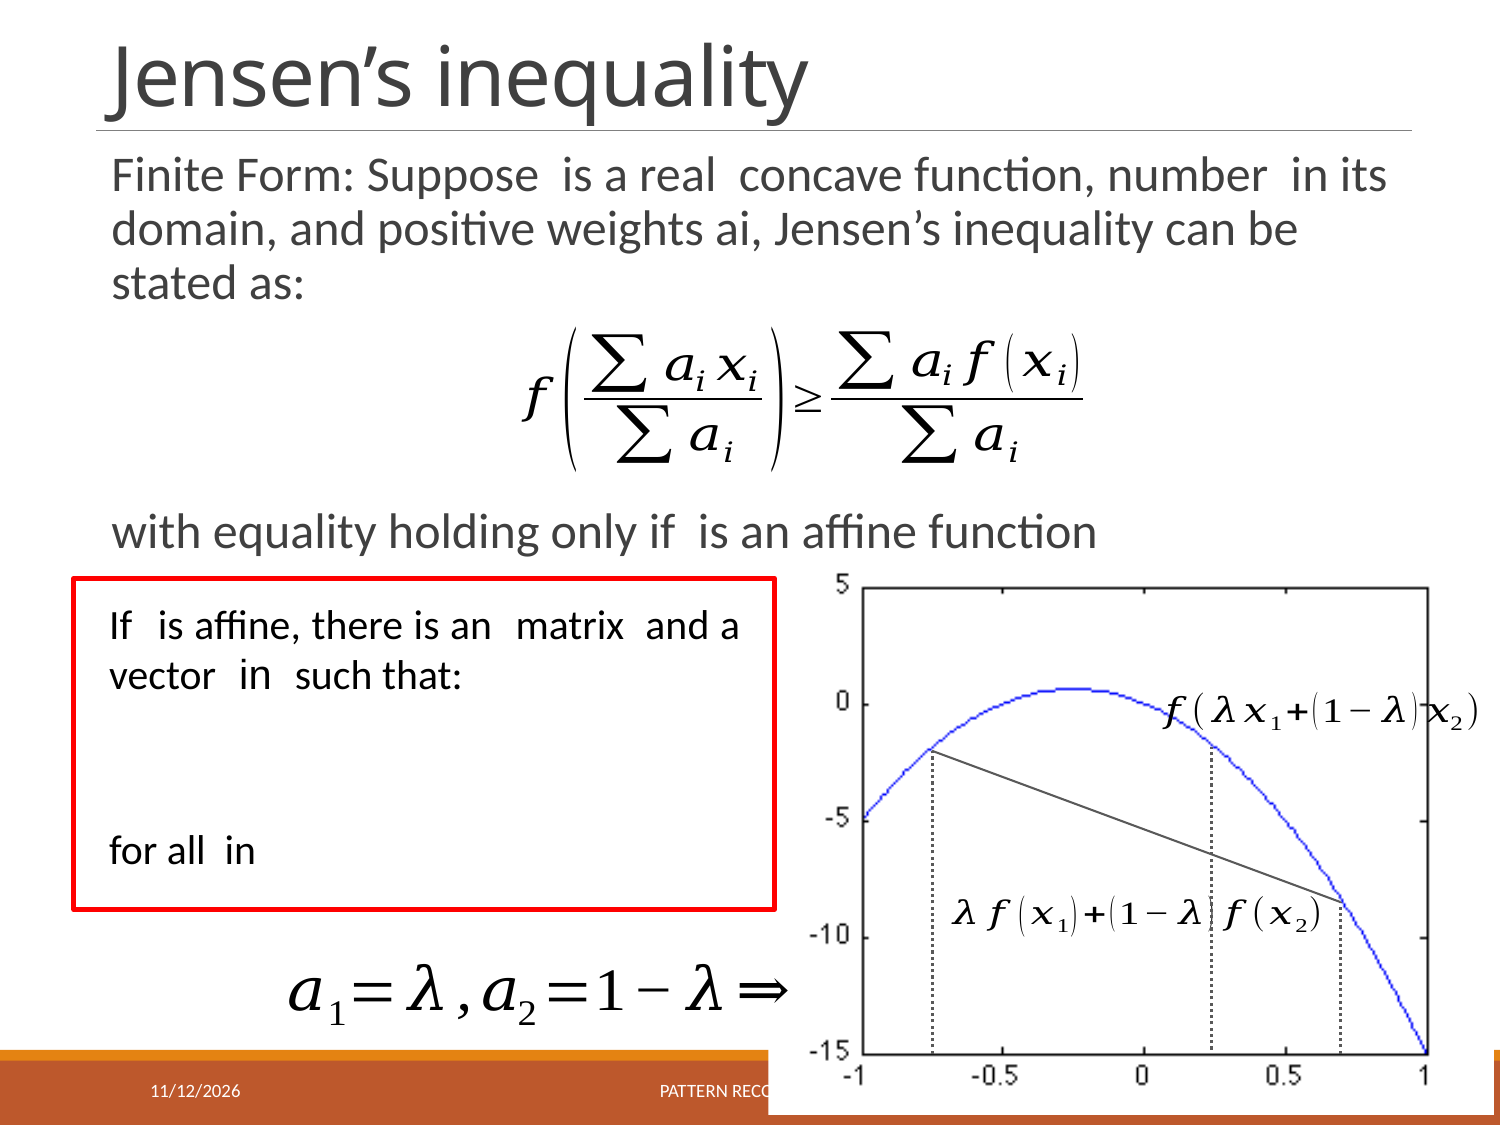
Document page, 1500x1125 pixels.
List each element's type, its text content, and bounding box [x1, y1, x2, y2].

title Jensen’s inequality [96, 19, 1413, 131]
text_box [1221, 750, 1341, 903]
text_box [931, 750, 1209, 903]
text_box [72, 577, 765, 911]
picture [767, 558, 1495, 1125]
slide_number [135, 1059, 440, 1120]
footer Pattern recognition [453, 1059, 765, 1120]
